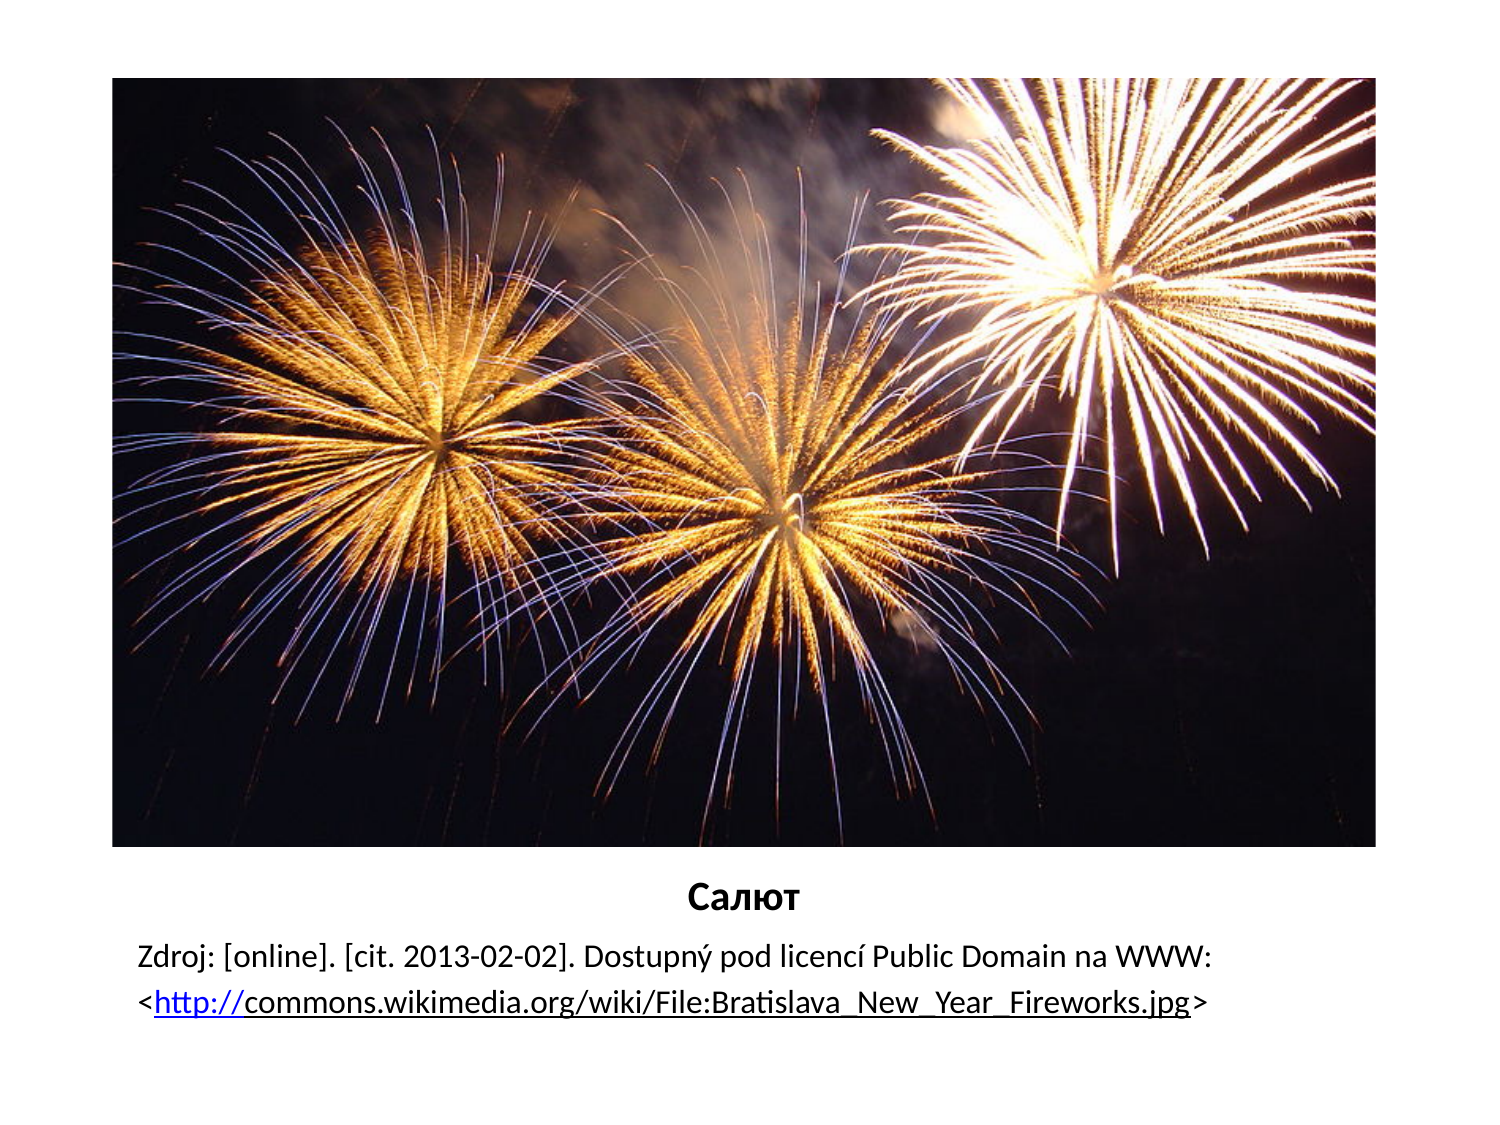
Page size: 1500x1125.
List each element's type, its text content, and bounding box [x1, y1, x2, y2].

picture [111, 77, 1376, 847]
title Салют [112, 856, 1376, 926]
list Zdroj: [online]. [cit. 2013-02-02]. Dostupný pod licencí Public Domain na WWW: <http://commons.wikimedia.org/wiki/File:Bratislava_New_Year_Fireworks.jpg> [112, 926, 1376, 1059]
